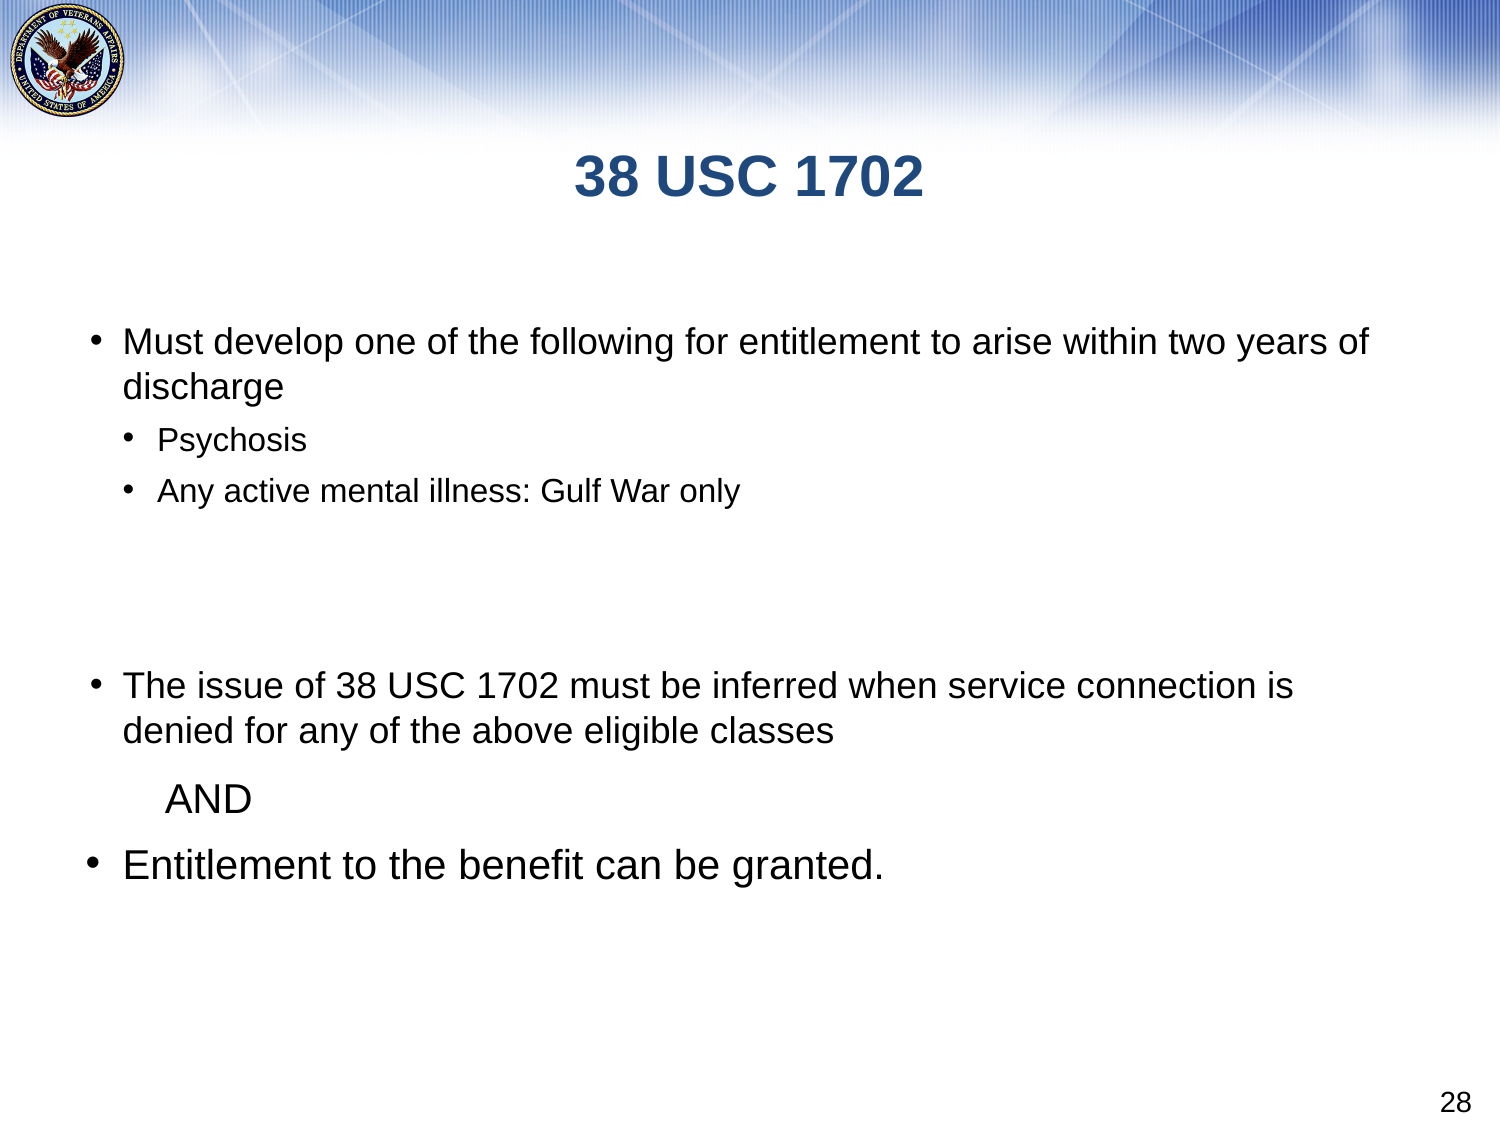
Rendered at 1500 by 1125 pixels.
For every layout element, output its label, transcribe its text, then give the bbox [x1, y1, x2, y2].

text_box AND [74, 764, 1426, 830]
picture [0, 0, 1500, 130]
text_box Entitlement to the benefit can be granted. [70, 830, 1425, 895]
picture [0, 309, 1500, 1062]
list Must develop one of the following for entitlement to arise within two years of discharge Psychosis Any active mental illness: Gulf War only The issue of 38 USC 1702 must be inferred when service connection is denied for any of the above eligible classes [75, 310, 1425, 762]
slide_number 28 [1136, 1083, 1487, 1125]
title 38 USC 1702 [0, 130, 1500, 309]
